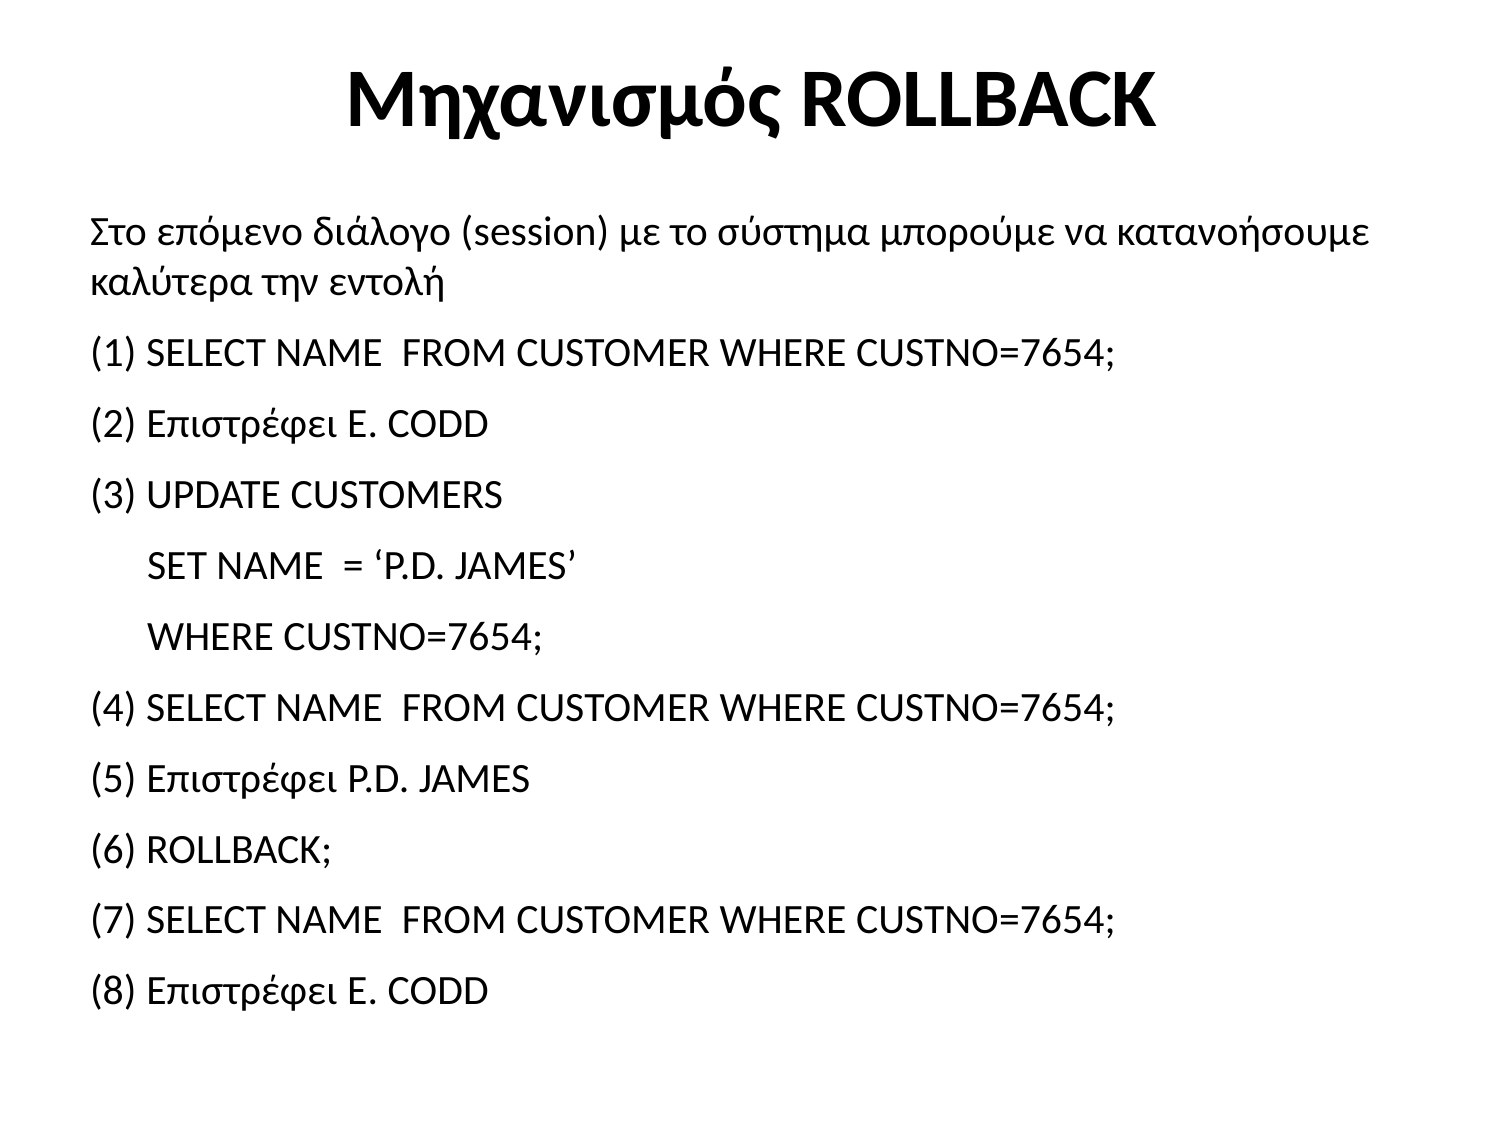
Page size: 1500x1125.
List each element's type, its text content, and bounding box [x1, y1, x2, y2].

list Στο επόμενο διάλογο (session) με το σύστημα μπορούμε να κατανοήσουμε καλύτερα την εντολή (1) SELECT NAME FROM CUSTOMER WHERE CUSTNO=7654; (2) Επιστρέφει E. CODD (3) UPDATE CUSTOMERS SET NAME = ‘P.D. JAMES’ WHERE CUSTNO=7654; (4) SELECT NAME FROM CUSTOMER WHERE CUSTNO=7654; (5) Επιστρέφει P.D. JAMES (6) ROLLBACK; (7) SELECT NAME FROM CUSTOMER WHERE CUSTNO=7654; (8) Επιστρέφει E. CODD [75, 196, 1425, 1024]
title Μηχανισμός ROLLBACK [76, 19, 1427, 169]
